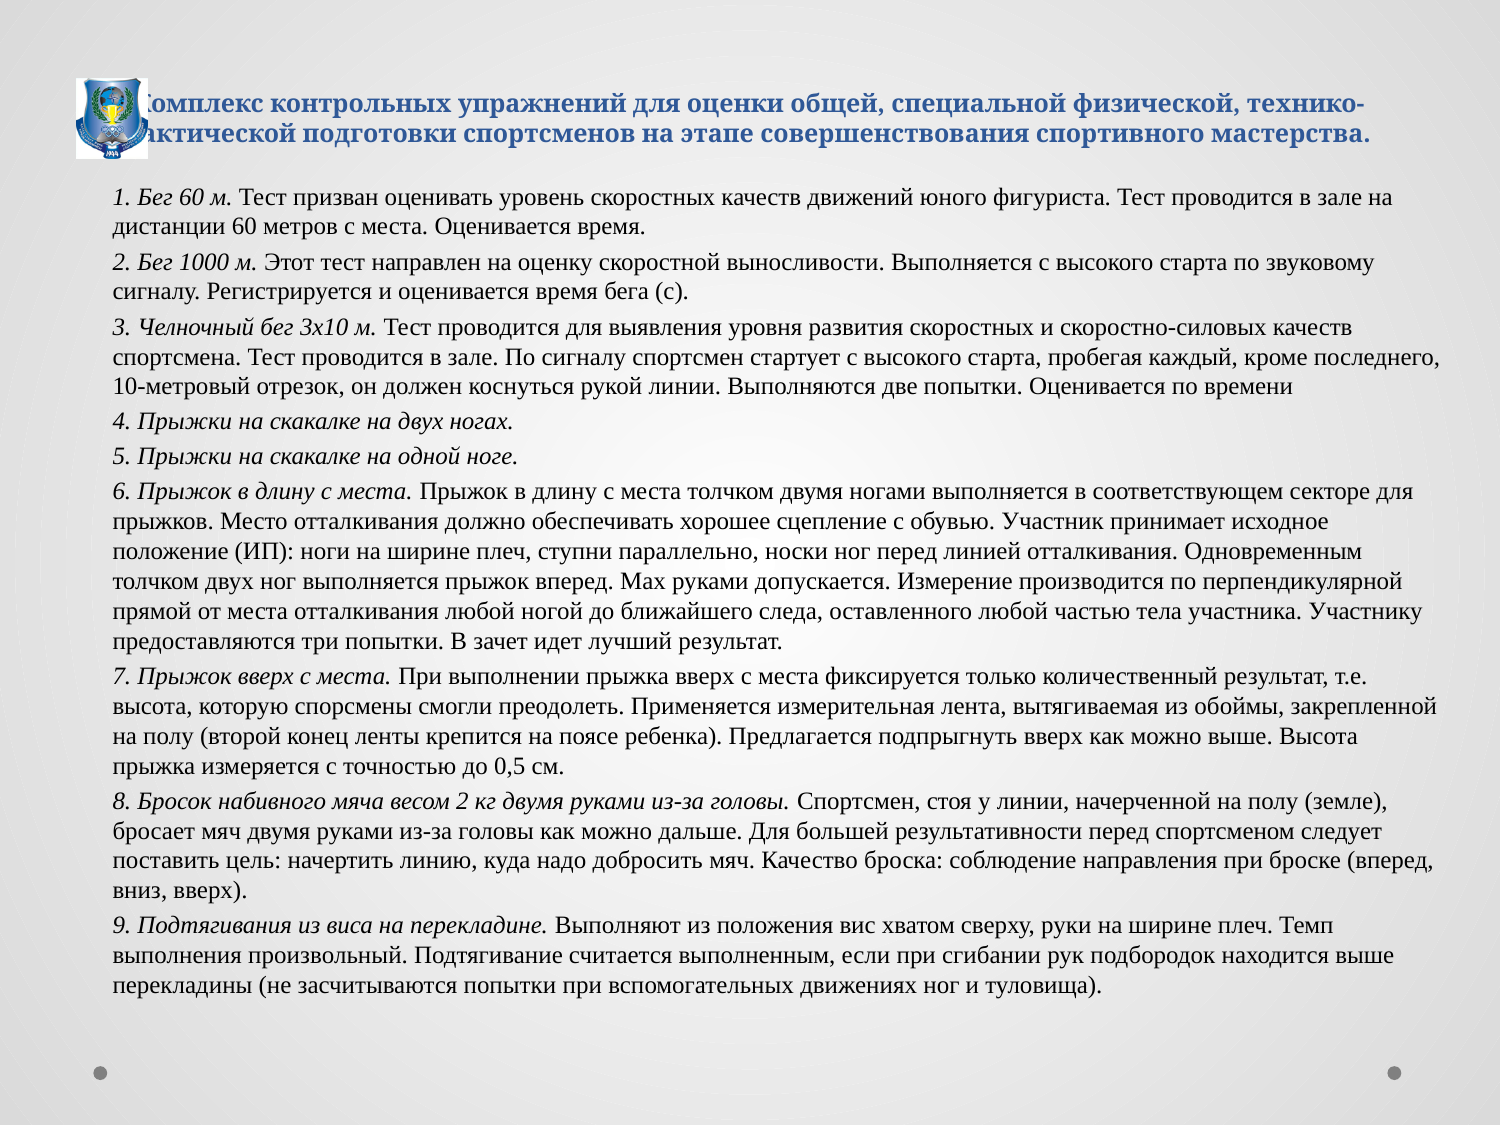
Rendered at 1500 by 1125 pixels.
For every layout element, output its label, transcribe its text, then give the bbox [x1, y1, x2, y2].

list 1. Бег 60 м. Тест призван оценивать уровень скоростных качеств движений юного фигуриста. Тест проводится в зале на дистанции 60 метров с места. Оценивается время. 2. Бег 1000 м. Этот тест направлен на оценку скоростной выносливости. Выполняется с высокого старта по звуковому сигналу. Регистрируется и оценивается время бега (с). 3. Челночный бег 3x10 м. Тест проводится для выявления уровня развития скоростных и скоростно-силовых качеств спортсмена. Тест проводится в зале. По сигналу спортсмен стартует с высокого старта, пробегая каждый, кроме последнего, 10-метровый отрезок, он должен коснуться рукой линии. Выполняются две попытки. Оценивается по времени 4. Прыжки на скакалке на двух ногах. 5. Прыжки на скакалке на одной ноге. 6. Прыжок в длину с места. Прыжок в длину с места толчком двумя ногами выполняется в соответствующем секторе для прыжков. Место отталкивания должно обеспечивать хорошее сцепление с обувью. Участник принимает исходное положение (ИП): ноги на ширине плеч, ступни параллельно, носки ног перед линией отталкивания. Одновременным толчком двух ног выполняется прыжок вперед. Мах руками допускается. Измерение производится по перпендикулярной прямой от места отталкивания любой ногой до ближайшего следа, оставленного любой частью тела участника. Участнику предоставляются три попытки. В зачет идет лучший результат. 7. Прыжок вверх с места. При выполнении прыжка вверх с места фиксируется только количественный результат, т.е. высота, которую спорсмены смогли преодолеть. Применяется измерительная лента, вытягиваемая из обоймы, закрепленной на полу (второй конец ленты крепится на поясе ребенка). Предлагается подпрыгнуть вверх как можно выше. Высота прыжка измеряется с точностью до 0,5 см. 8. Бросок набивного мяча весом 2 кг двумя руками из-за головы. Спортсмен, стоя у линии, начерченной на полу (земле), бросает мяч двумя руками из-за головы как можно дальше. Для большей результативности перед спортсменом следует поставить цель: начертить линию, куда надо добросить мяч. Качество броска: соблюдение направления при броске (вперед, вниз, вверх). 9. Подтягивания из виса на перекладине. Выполняют из положения вис хватом сверху, руки на ширине плеч. Темп выполнения произвольный. Подтягивание считается выполненным, если при сгибании рук подбородок находится выше перекладины (не засчитываются попытки при вспомогательных движениях ног и туловища). [41, 172, 1459, 1071]
picture [76, 77, 148, 159]
title Комплекс контрольных упражнений для оценки общей, специальной физической, технико-тактической подготовки спортсменов на этапе совершенствования спортивного мастерства. [75, 78, 1425, 172]
